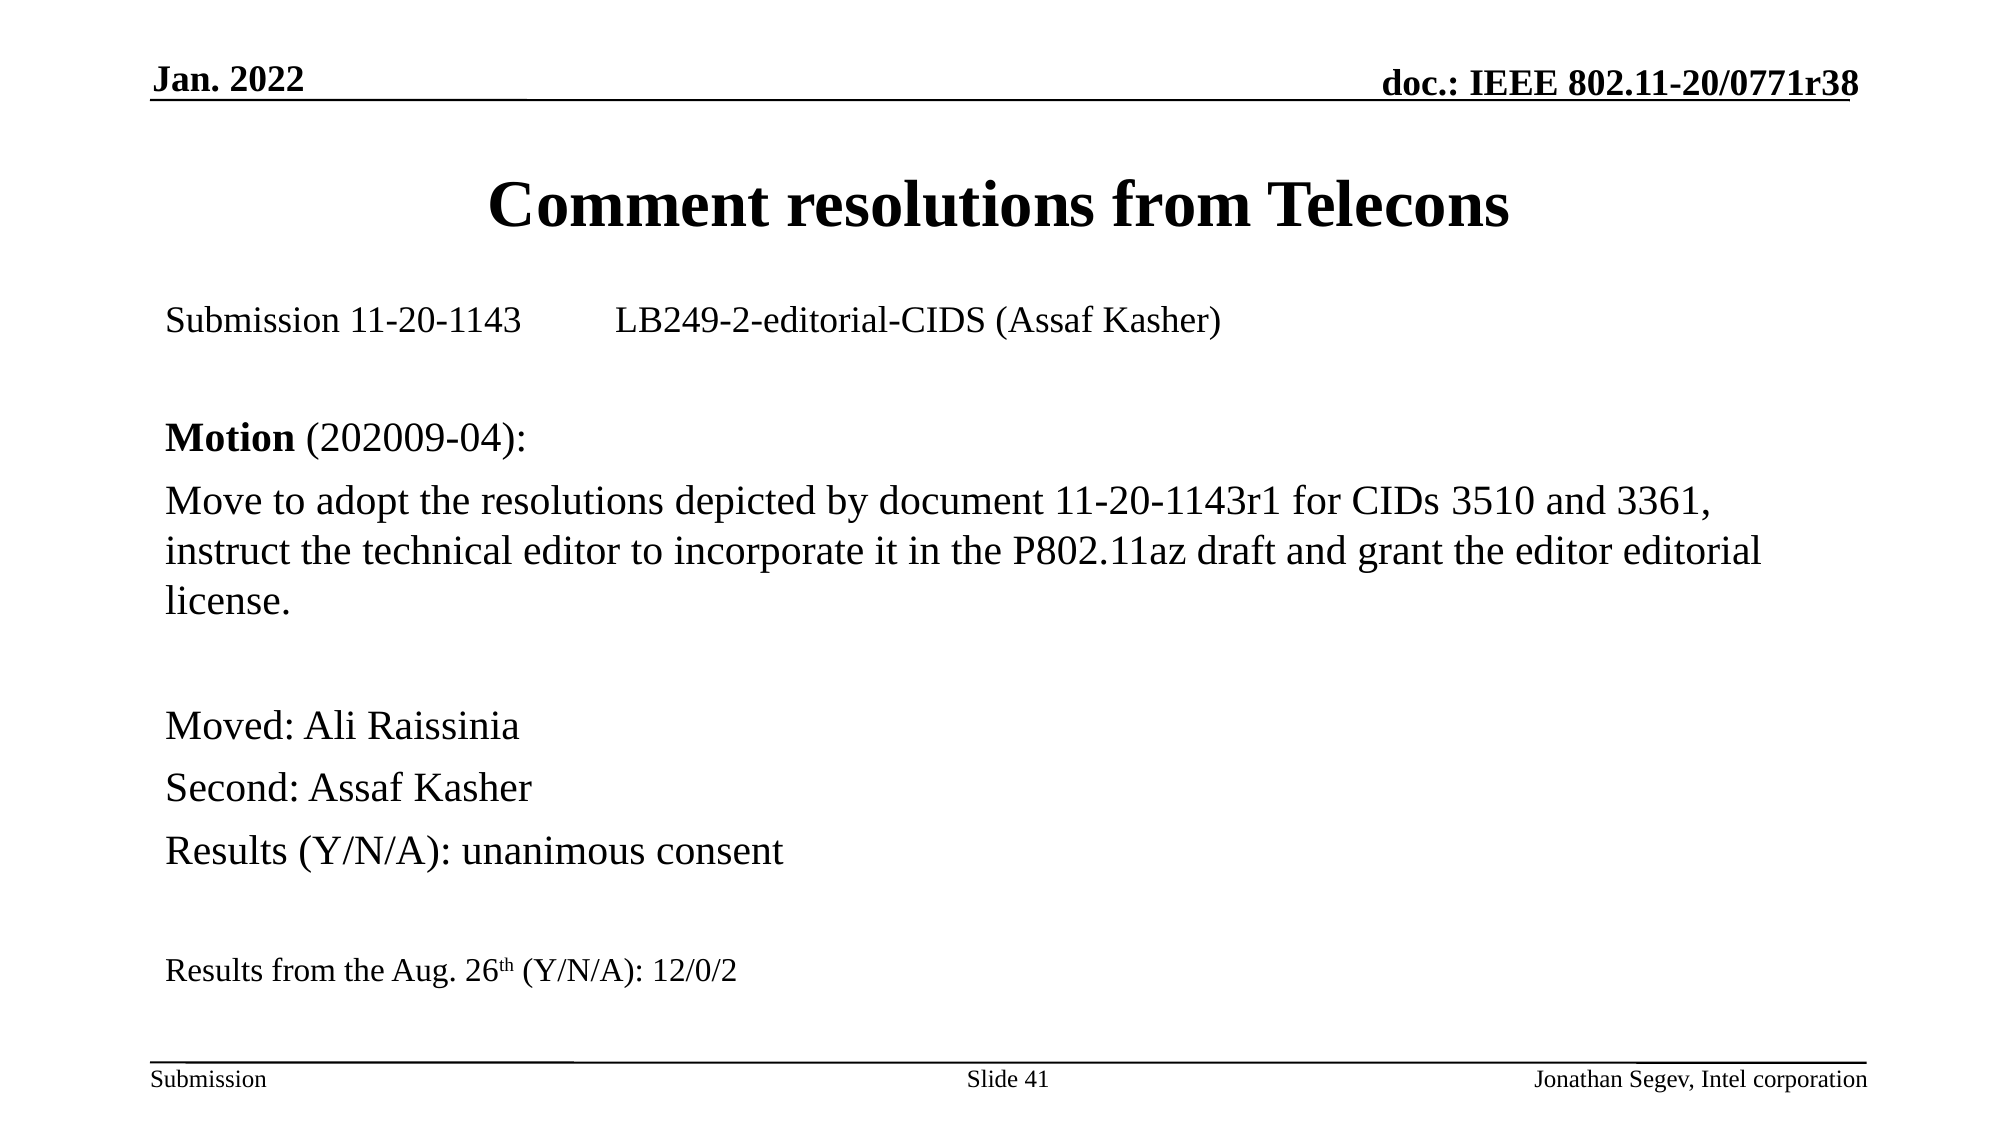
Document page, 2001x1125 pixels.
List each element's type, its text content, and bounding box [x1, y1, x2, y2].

footer Jonathan Segev, Intel corporation [1171, 1061, 1869, 1093]
slide_number Slide 41 [950, 1061, 1067, 1123]
title Comment resolutions from Telecons [149, 112, 1850, 286]
list Submission 11-20-1143 LB249-2-editorial-CIDS (Assaf Kasher) Motion (202009-04): Move to adopt the resolutions depicted by document 11-20-1143r1 for CIDs 3510 and 3361, instruct the technical editor to incorporate it in the P802.11az draft and grant the editor editorial license. Moved: Ali Raissinia Second: Assaf Kasher Results (Y/N/A): unanimous consent Results from the Aug. 26th (Y/N/A): 12/0/2 [149, 286, 1850, 1000]
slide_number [152, 54, 563, 100]
